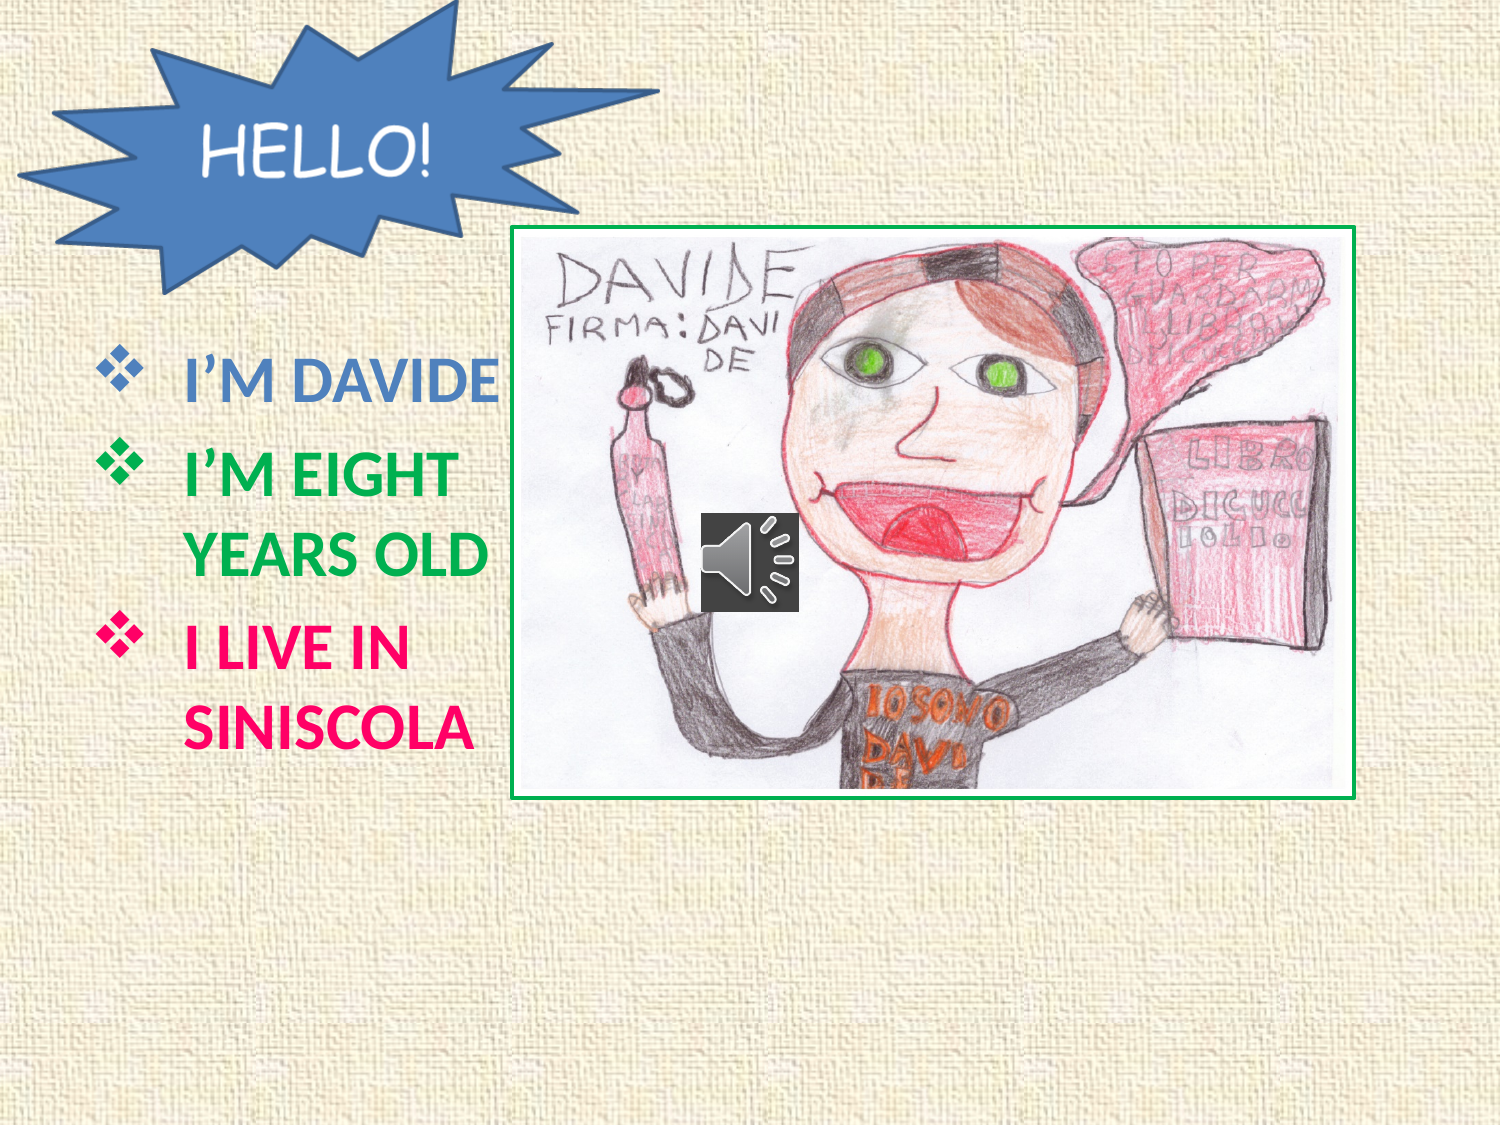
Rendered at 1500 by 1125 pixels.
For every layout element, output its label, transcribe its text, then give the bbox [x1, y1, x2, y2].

list I’M DAVIDE I’M EIGHT YEARS OLD I LIVE IN SINISCOLA [75, 304, 569, 1005]
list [513, 228, 1353, 796]
picture [0, 0, 1500, 1125]
